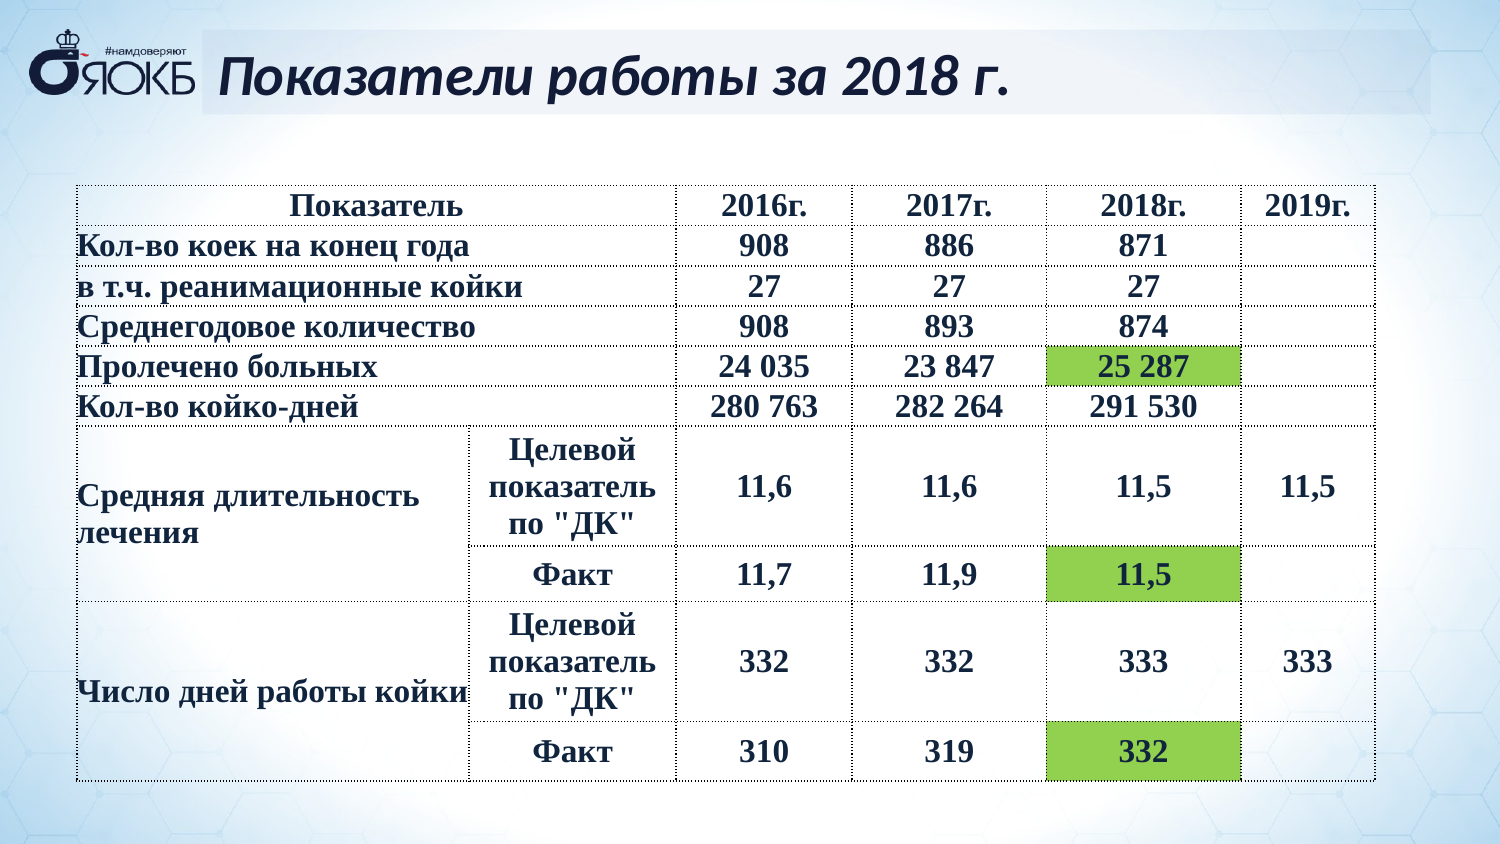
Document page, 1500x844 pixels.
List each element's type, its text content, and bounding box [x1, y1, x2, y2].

table_cell 908 [676, 226, 852, 266]
table_cell Кол-во коек на конец года [77, 226, 676, 266]
table_cell Среднегодовое количество [77, 306, 676, 346]
table_cell 282 264 [852, 386, 1046, 426]
table_cell 24 035 [676, 346, 852, 386]
table_cell 874 [1046, 306, 1241, 346]
table_cell 310 [676, 721, 852, 781]
table_cell 27 [1046, 266, 1241, 306]
table_cell 893 [852, 306, 1046, 346]
table_cell 11,5 [1046, 546, 1241, 602]
table_cell Факт [469, 721, 676, 781]
table_cell 291 530 [1046, 386, 1241, 426]
table_cell 11,5 [1241, 426, 1375, 546]
table_cell 27 [852, 266, 1046, 306]
table_cell 11,6 [676, 426, 852, 546]
table_cell 280 763 [676, 386, 852, 426]
table_cell 23 847 [852, 346, 1046, 386]
table_cell 333 [1241, 602, 1375, 721]
picture [0, 0, 1500, 844]
table_cell 11,6 [852, 426, 1046, 546]
table_cell [1241, 346, 1375, 386]
table_cell 11,5 [1046, 426, 1241, 546]
table_cell [1241, 306, 1375, 346]
table_cell Средняя длительность лечения [77, 426, 469, 602]
table_cell 25 287 [1046, 346, 1241, 386]
table_cell [1241, 266, 1375, 306]
table_header 2016г. [676, 186, 852, 226]
table_cell 332 [1046, 721, 1241, 781]
table_cell Целевой показатель по "ДК" [469, 602, 676, 721]
table_cell Кол-во койко-дней [77, 386, 676, 426]
table_cell 332 [852, 602, 1046, 721]
table_cell Пролечено больных [77, 346, 676, 386]
table_cell 871 [1046, 226, 1241, 266]
table_cell 11,9 [852, 546, 1046, 602]
table_cell Факт [469, 546, 676, 602]
table_cell в т.ч. реанимационные койки [77, 266, 676, 306]
table_cell 333 [1046, 602, 1241, 721]
table_cell Целевой показатель по "ДК" [469, 426, 676, 546]
table_cell 319 [852, 721, 1046, 781]
table_cell 11,7 [676, 546, 852, 602]
table_header 2017г. [852, 186, 1046, 226]
table_cell [1241, 546, 1375, 602]
table_header 2019г. [1241, 186, 1375, 226]
table_cell [1241, 386, 1375, 426]
text_box Показатели работы за 2018 г. [202, 29, 1431, 115]
table_cell 886 [852, 226, 1046, 266]
table_cell 908 [676, 306, 852, 346]
table_header Показатель [77, 186, 676, 226]
table_cell [1241, 721, 1375, 781]
table_cell Число дней работы койки [77, 602, 469, 781]
table_header 2018г. [1046, 186, 1241, 226]
table_cell [1241, 226, 1375, 266]
table_cell 332 [676, 602, 852, 721]
table_cell 27 [676, 266, 852, 306]
